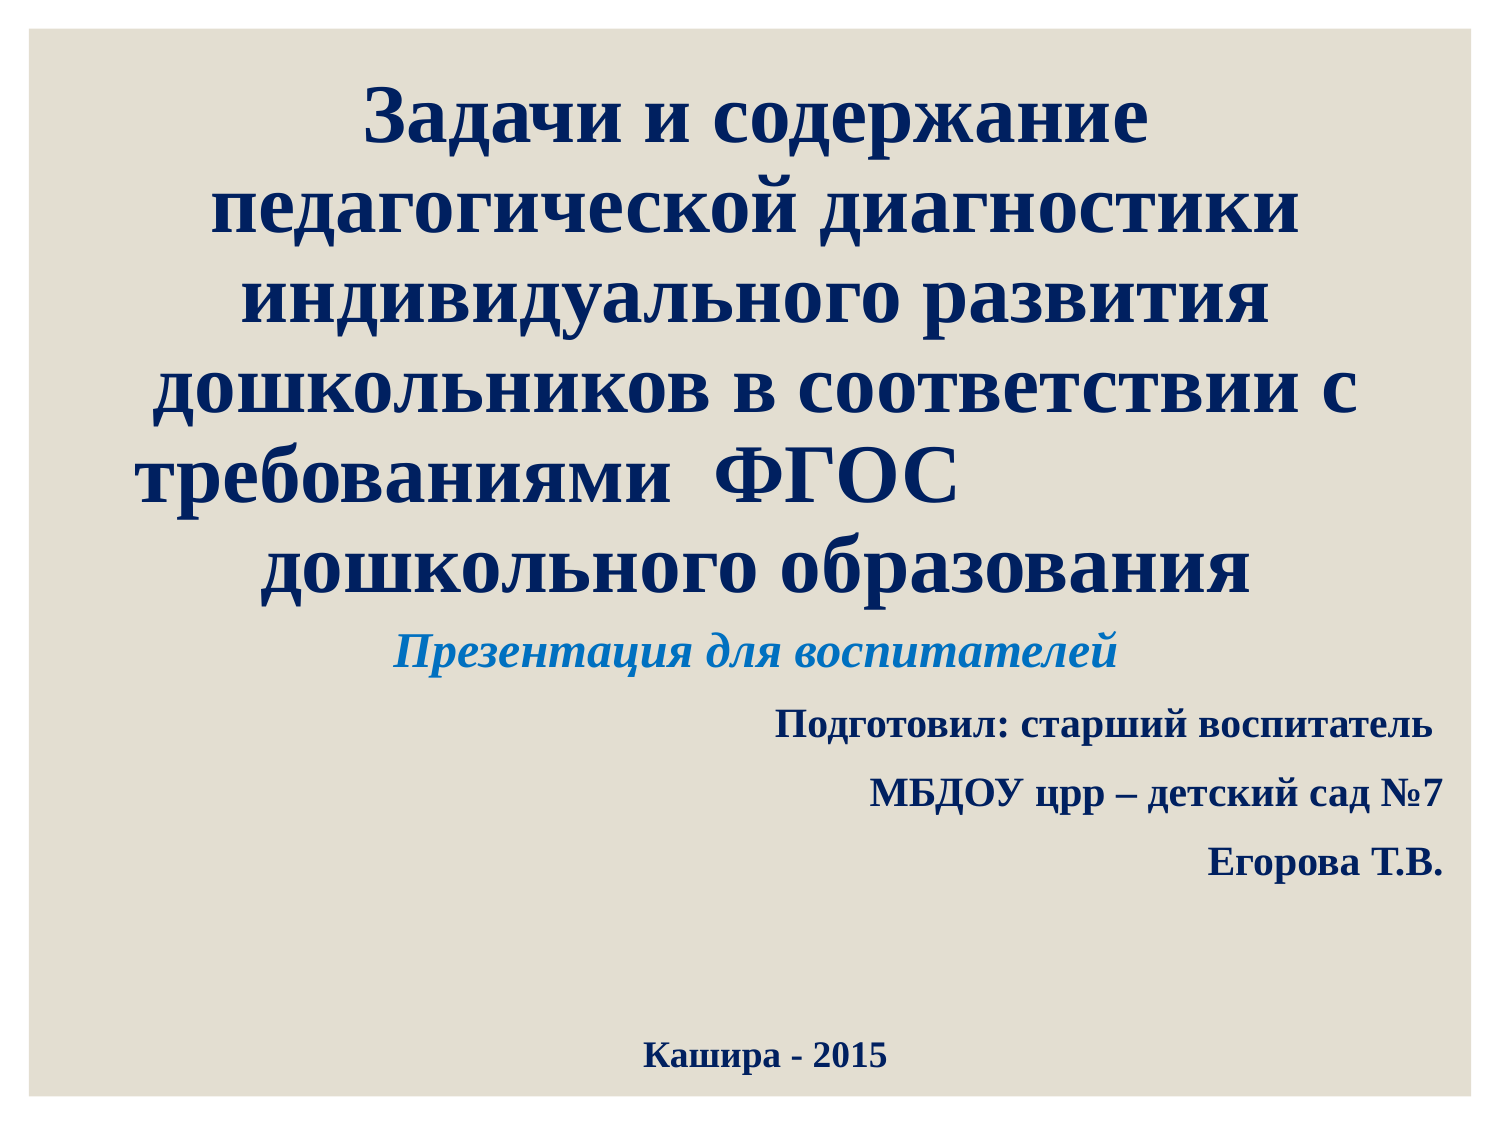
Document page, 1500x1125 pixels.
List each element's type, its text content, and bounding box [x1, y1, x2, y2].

title Задачи и содержание педагогической диагностики индивидуального развития дошкольников в соответствии с требованиями ФГОС дошкольного образования [53, 90, 1459, 591]
subtitle Презентация для воспитателей Подготовил: старший воспитатель МБДОУ црр – детский сад №7 Егорова Т.В. Кашира - 2015 [53, 609, 1459, 1094]
